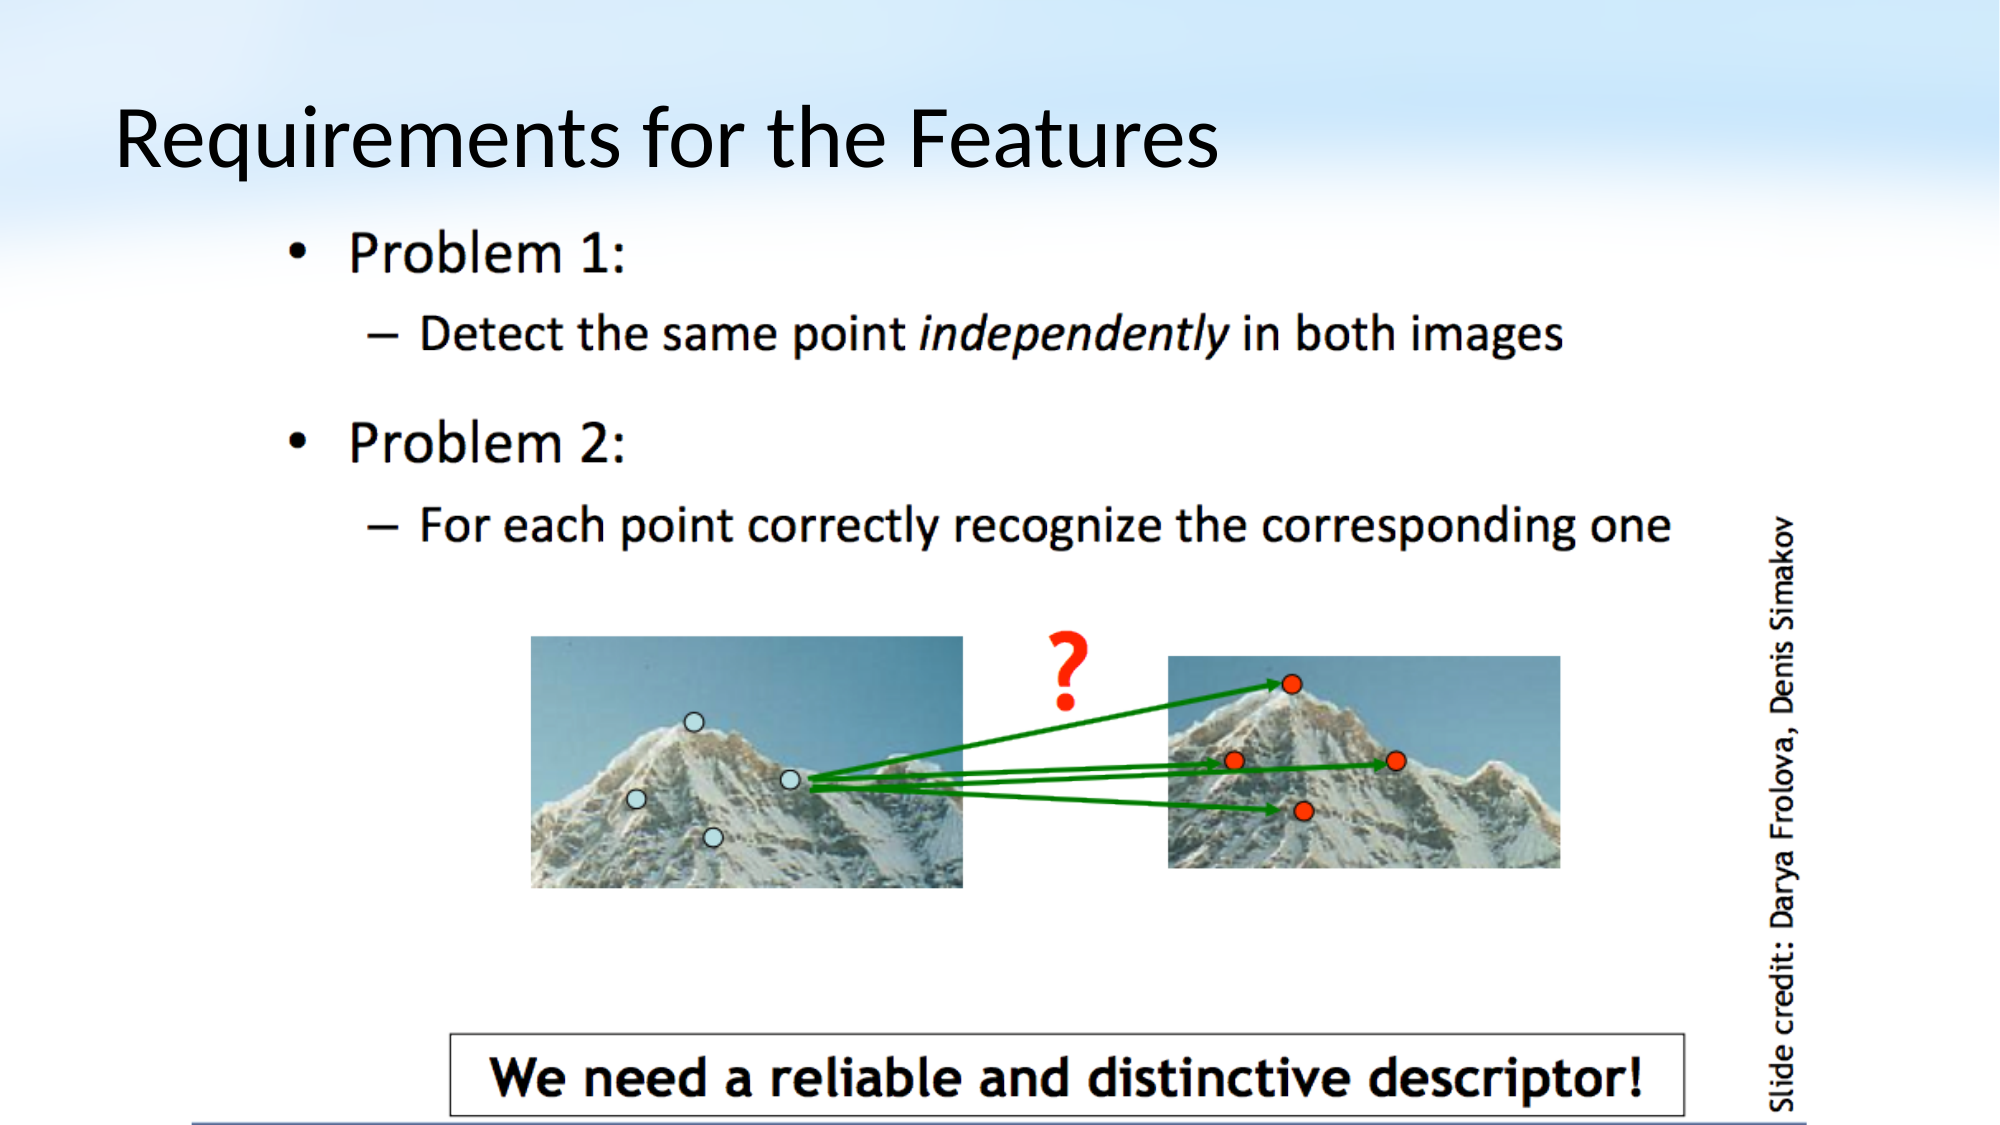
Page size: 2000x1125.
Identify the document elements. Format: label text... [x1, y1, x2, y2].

picture [0, 0, 2000, 1125]
title Requirements for the Features [99, 37, 1963, 226]
